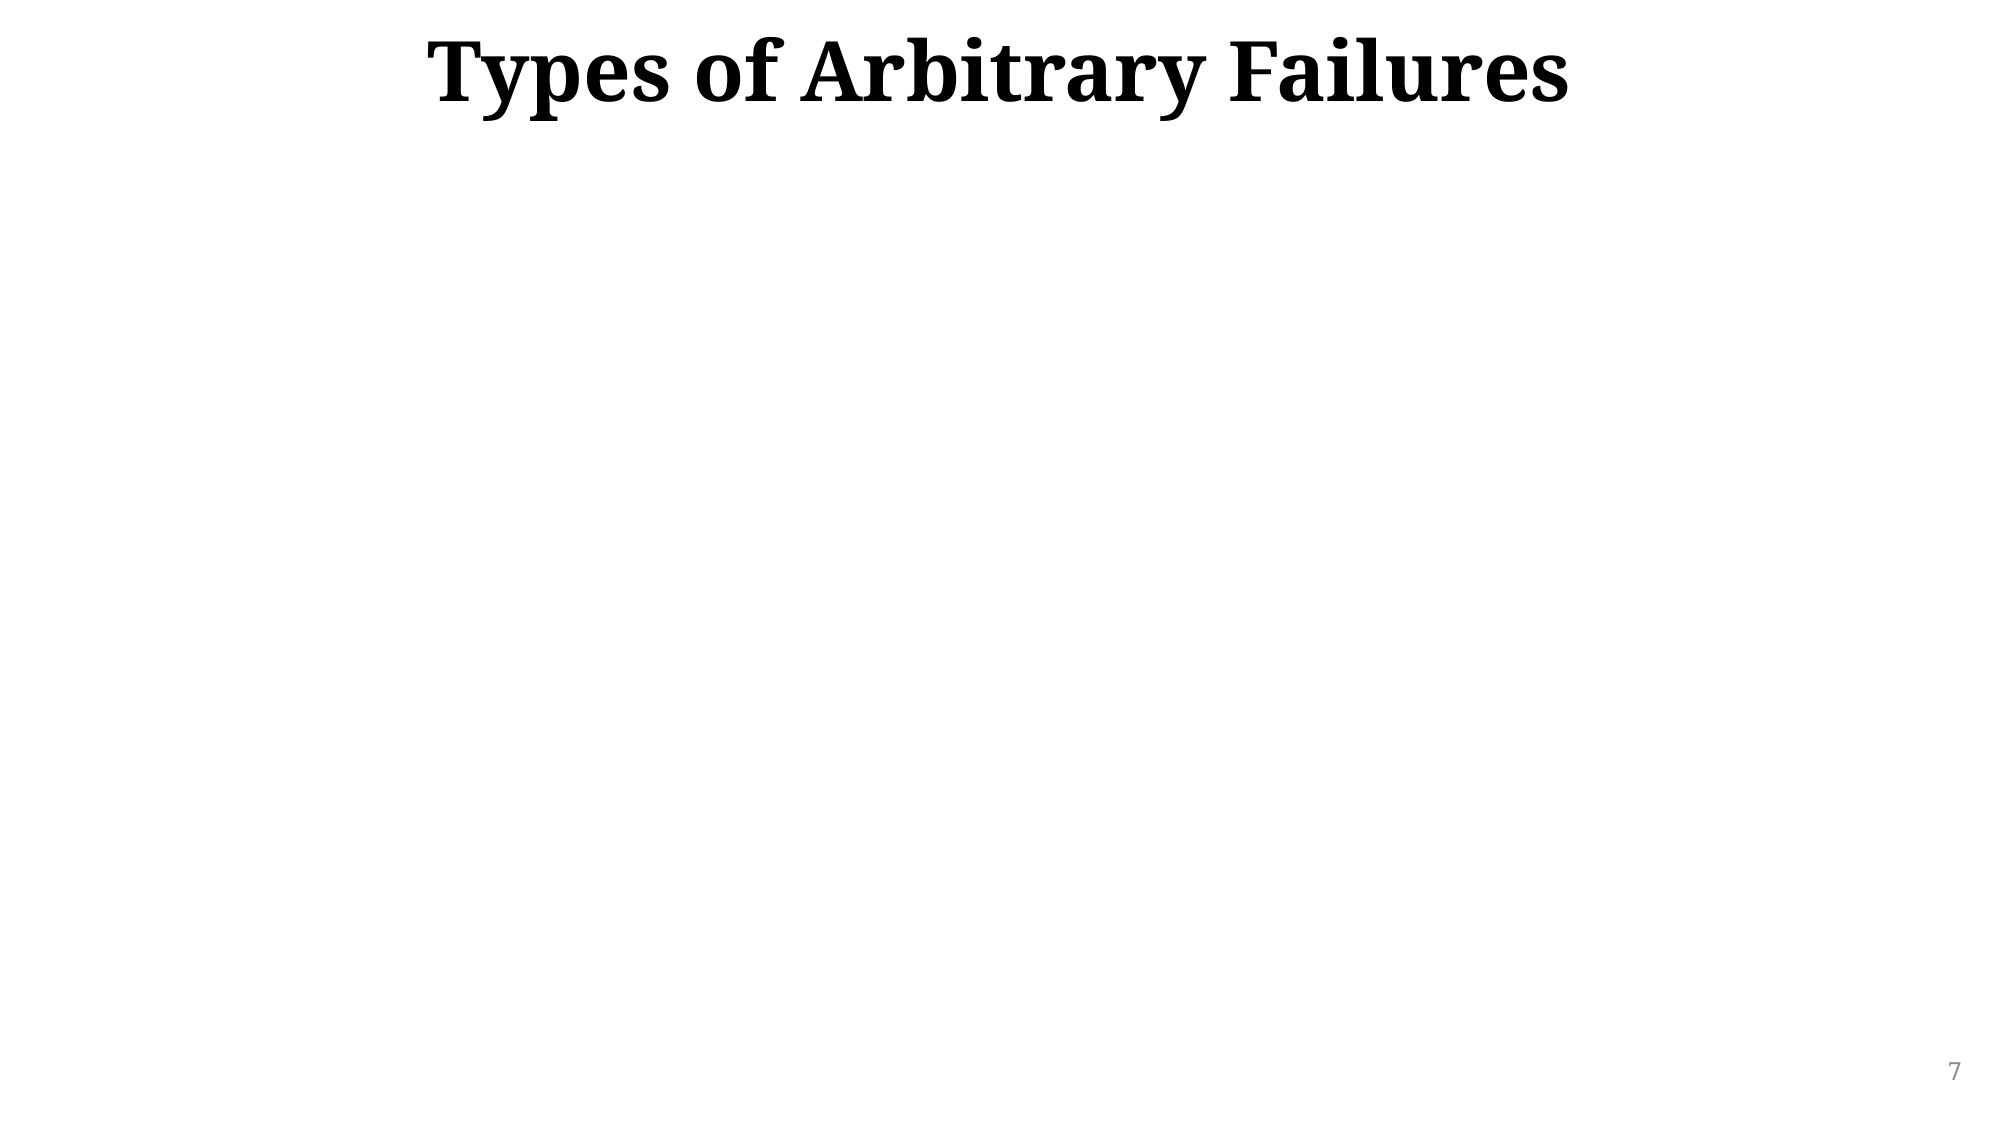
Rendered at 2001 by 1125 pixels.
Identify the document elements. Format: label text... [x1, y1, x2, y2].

slide_number 7 [1526, 1042, 1977, 1103]
title Types of Arbitrary Failures [137, 0, 1863, 149]
